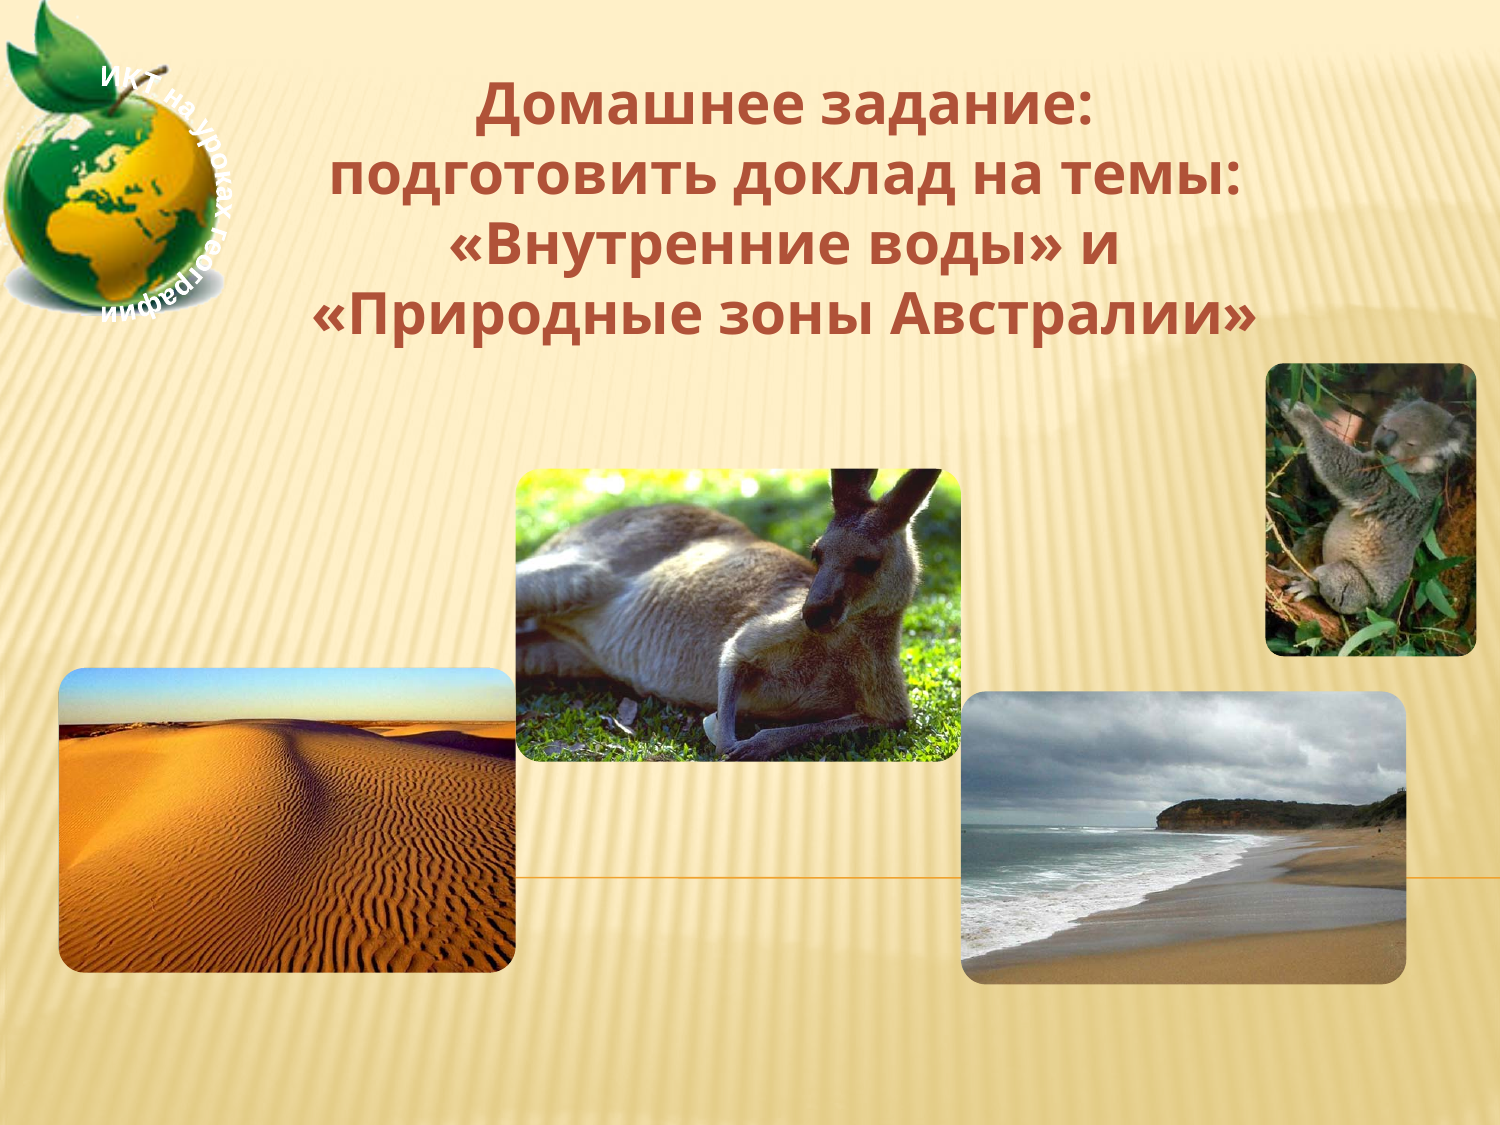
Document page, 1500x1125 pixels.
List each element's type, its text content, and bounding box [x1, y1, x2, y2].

picture [58, 468, 1407, 985]
text_box Домашнее задание: подготовить доклад на темы: «Внутренние воды» и «Природные зоны Австралии» [269, 58, 1301, 354]
picture [1265, 362, 1477, 657]
text_box [375, 54, 1459, 160]
picture [0, 0, 231, 317]
